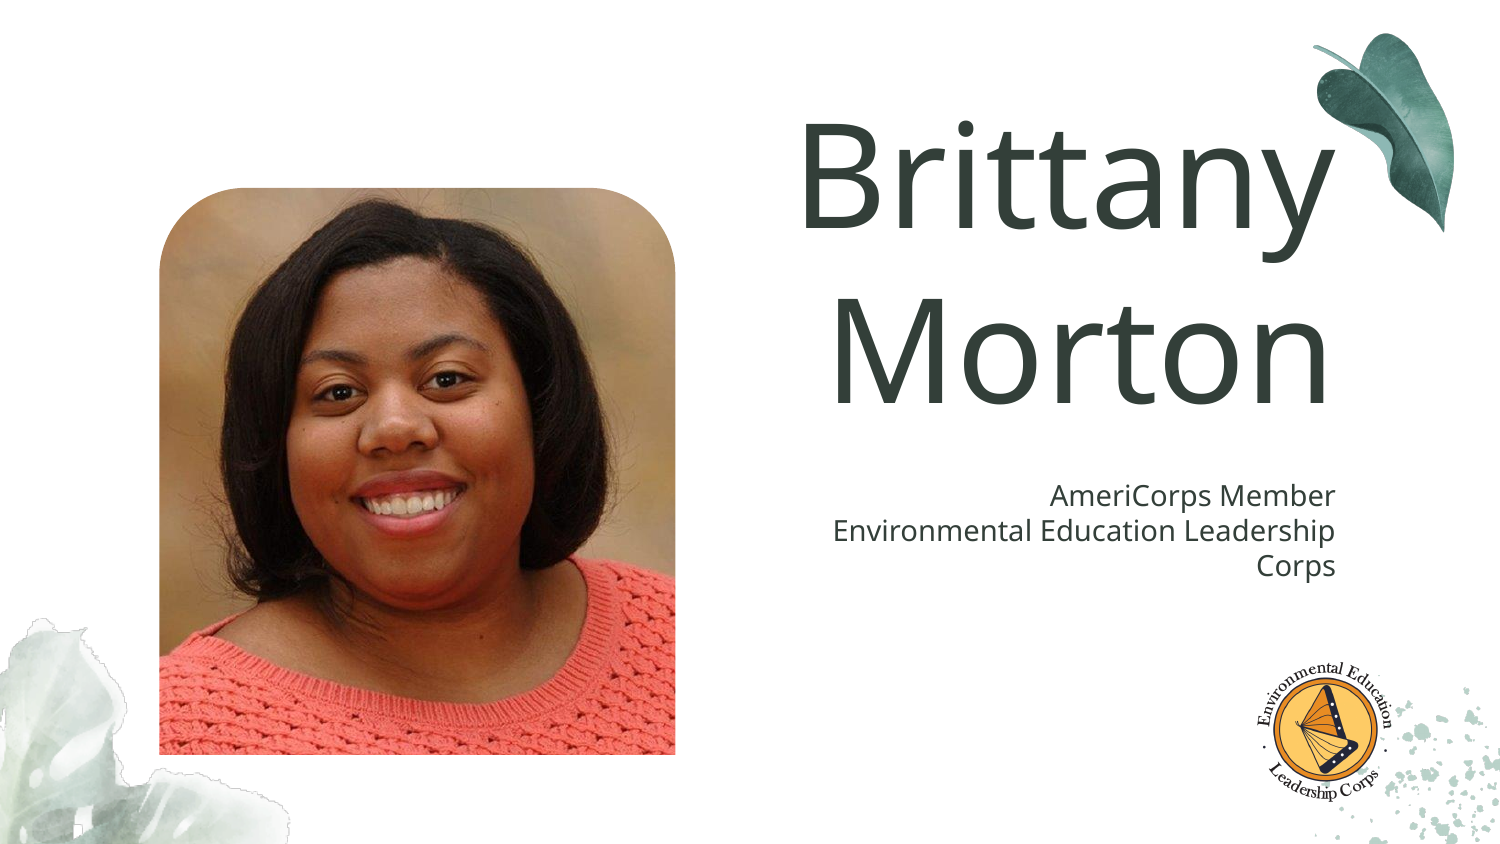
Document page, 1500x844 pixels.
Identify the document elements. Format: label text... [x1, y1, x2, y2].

title Brittany Morton [751, 218, 1352, 448]
subtitle AmeriCorps Member Environmental Education Leadership Corps [751, 462, 1352, 629]
picture [1290, 1, 1500, 244]
picture [1250, 652, 1404, 808]
picture [159, 187, 676, 756]
